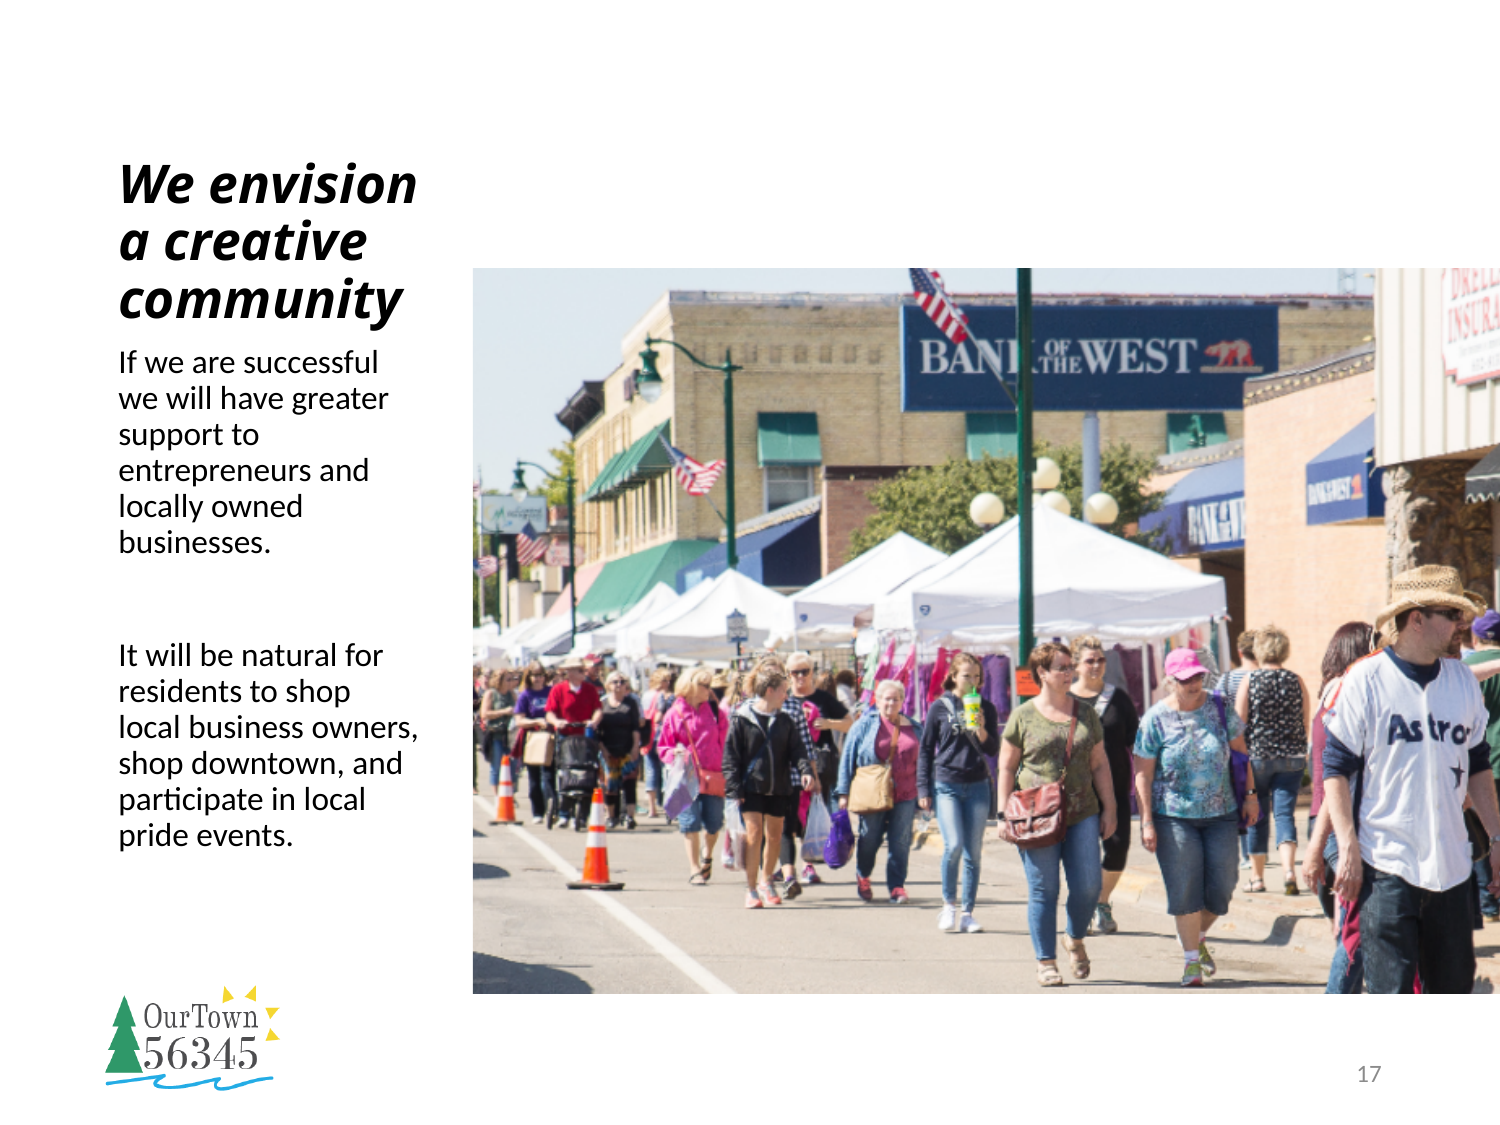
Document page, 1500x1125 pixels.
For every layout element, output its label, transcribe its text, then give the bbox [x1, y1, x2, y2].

list If we are successful we will have greater support to entrepreneurs and locally owned businesses. It will be natural for residents to shop local business owners, shop downtown, and participate in local pride events. [103, 337, 436, 963]
title We envision a creative community [103, 75, 436, 337]
picture [472, 268, 1500, 994]
slide_number 17 [1059, 1042, 1397, 1103]
picture [93, 961, 295, 1112]
